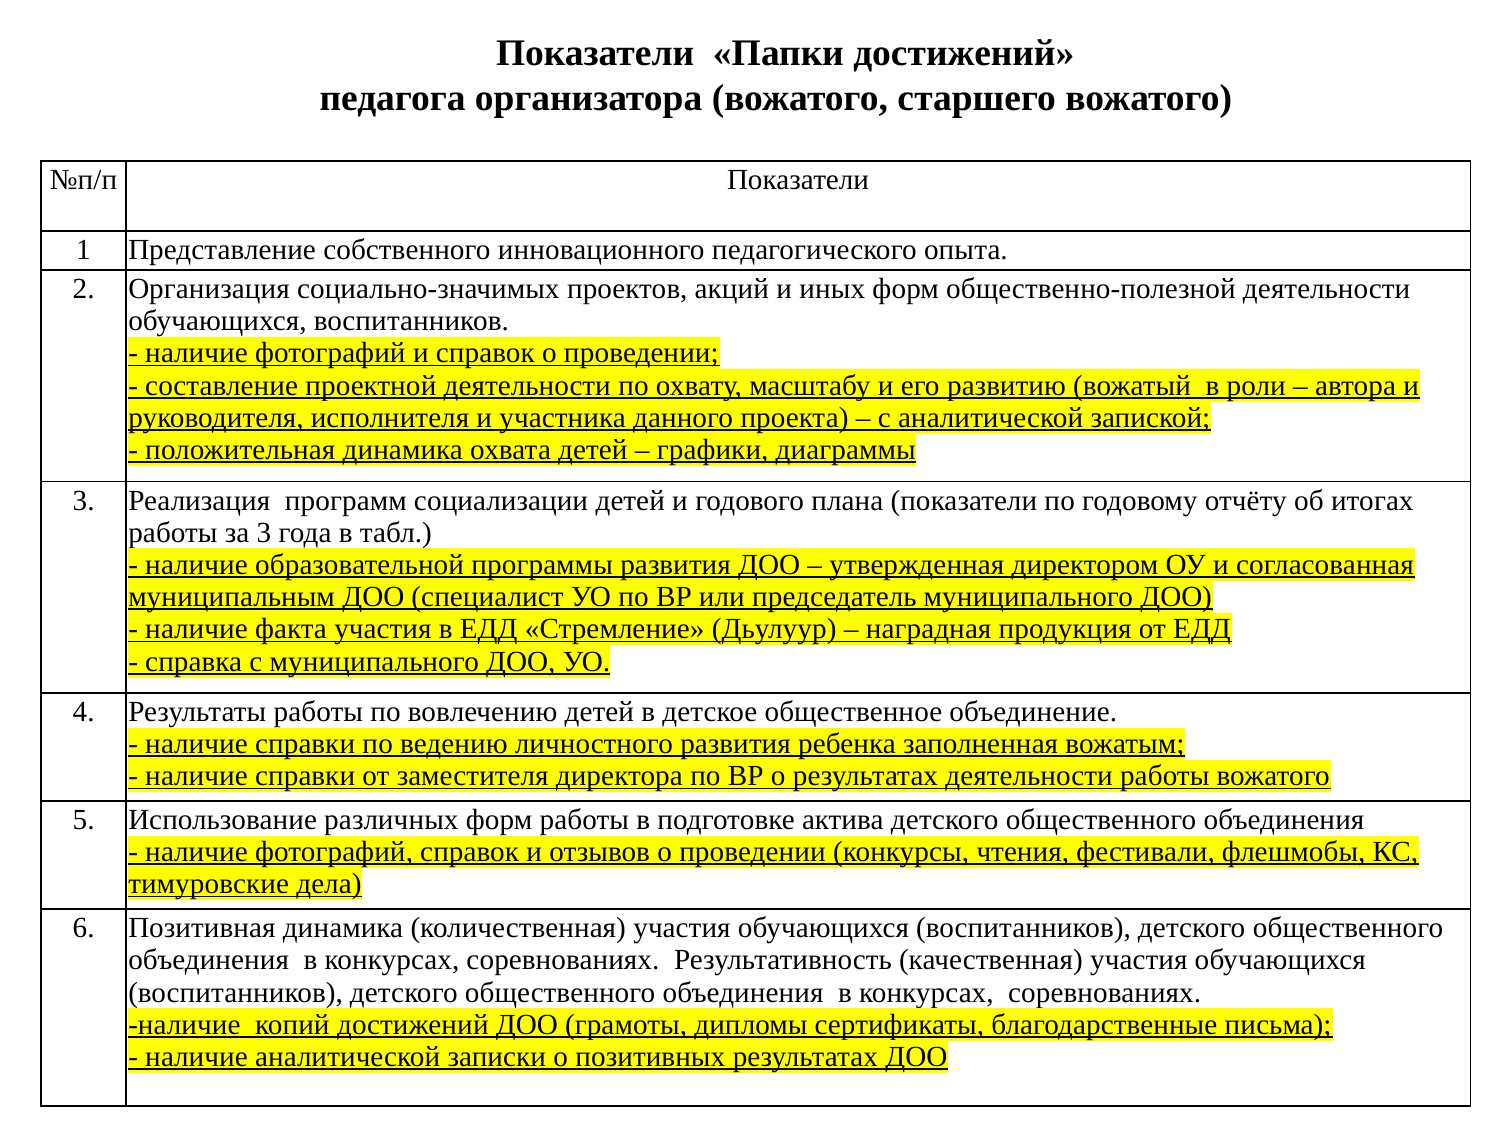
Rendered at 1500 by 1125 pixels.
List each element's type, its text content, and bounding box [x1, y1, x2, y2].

table_cell Реализация программ социализации детей и годового плана (показатели по годовому отчёту об итогах работы за 3 года в табл.) - наличие образовательной программы развития ДОО – утвержденная директором ОУ и согласованная муниципальным ДОО (специалист УО по ВР или председатель муниципального ДОО) - наличие факта участия в ЕДД «Стремление» (Дьулуур) – наградная продукция от ЕДД - справка с муниципального ДОО, УО. [127, 482, 1470, 692]
table_header Показатели [127, 162, 1470, 230]
table_cell Представление собственного инновационного педагогического опыта. [127, 232, 1470, 269]
text_box Показатели «Папки достижений» педагога организатора (вожатого, старшего вожатого) [253, 20, 1317, 185]
table_cell 6. [42, 910, 125, 1105]
table_cell Результаты работы по вовлечению детей в детское общественное объединение. - наличие справки по ведению личностного развития ребенка заполненная вожатым; - наличие справки от заместителя директора по ВР о результатах деятельности работы вожатого [127, 694, 1470, 800]
table_header №п/п [42, 162, 125, 230]
table_cell Использование различных форм работы в подготовке актива детского общественного объединения - наличие фотографий, справок и отзывов о проведении (конкурсы, чтения, фестивали, флешмобы, КС, тимуровские дела) [127, 802, 1470, 908]
table_cell 4. [42, 694, 125, 800]
table_cell 5. [42, 802, 125, 908]
table_cell 2. [42, 271, 125, 481]
table_cell 3. [42, 482, 125, 692]
table_cell 1 [42, 232, 125, 269]
table_cell Позитивная динамика (количественная) участия обучающихся (воспитанников), детского общественного объединения в конкурсах, соревнованиях. Результативность (качественная) участия обучающихся (воспитанников), детского общественного объединения в конкурсах, соревнованиях. -наличие копий достижений ДОО (грамоты, дипломы сертификаты, благодарственные письма); - наличие аналитической записки о позитивных результатах ДОО [127, 910, 1470, 1105]
table_cell Организация социально-значимых проектов, акций и иных форм общественно-полезной деятельности обучающихся, воспитанников. - наличие фотографий и справок о проведении; - составление проектной деятельности по охвату, масштабу и его развитию (вожатый в роли – автора и руководителя, исполнителя и участника данного проекта) – с аналитической запиской; - положительная динамика охвата детей – графики, диаграммы [127, 271, 1470, 481]
